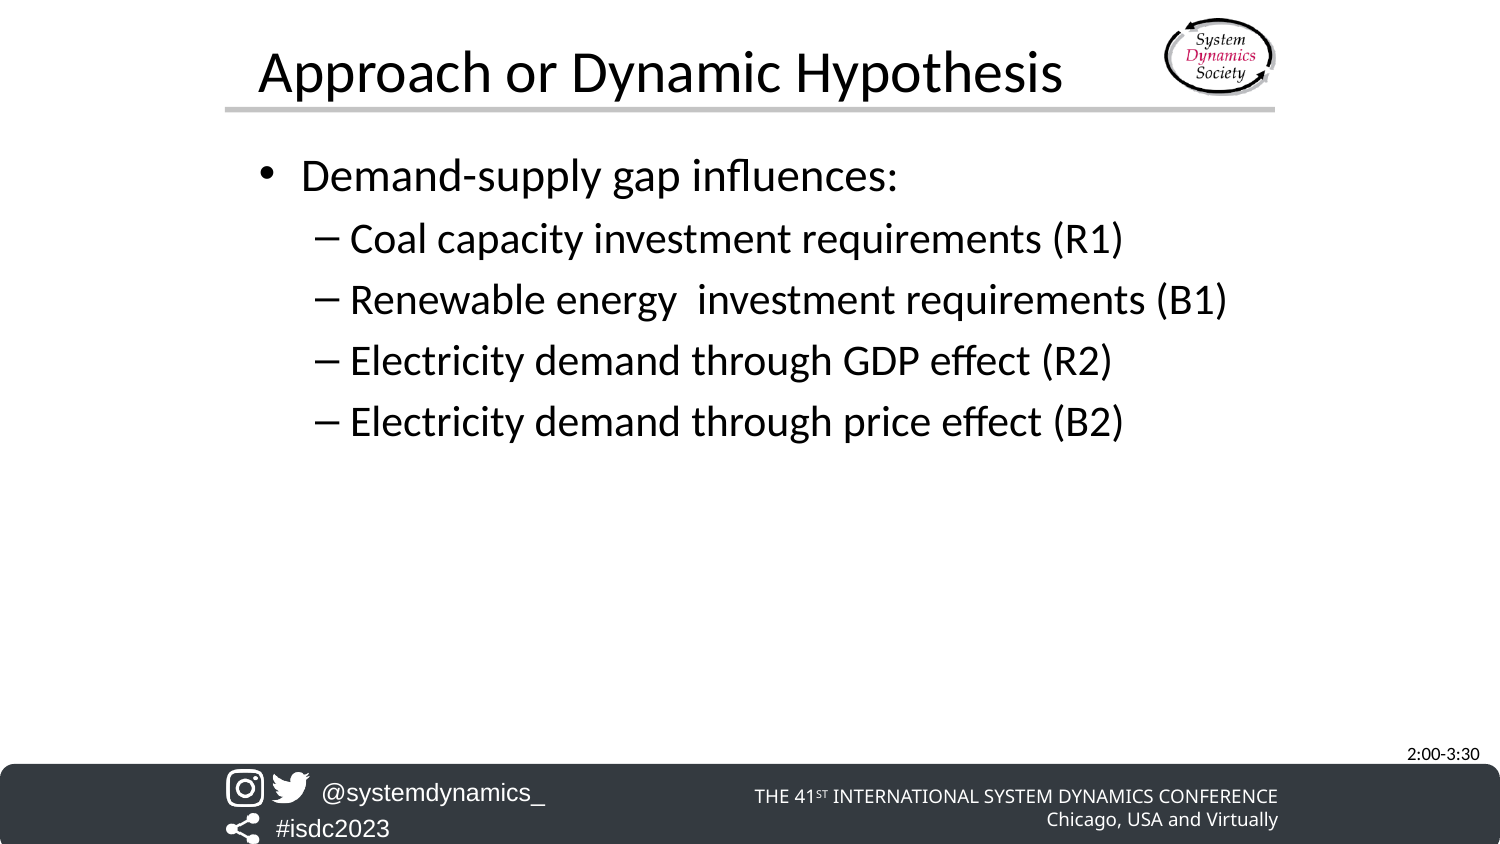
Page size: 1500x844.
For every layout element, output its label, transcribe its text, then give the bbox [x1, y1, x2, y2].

title Approach or Dynamic Hypothesis [243, 25, 1257, 113]
list Demand-supply gap influences: Coal capacity investment requirements (R1) Renewable energy investment requirements (B1) Electricity demand through GDP effect (R2) Electricity demand through price effect (B2) [243, 136, 1257, 760]
text_box 2:00-3:30 [1392, 733, 1500, 763]
text_box [223, 105, 1277, 115]
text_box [1164, 18, 1276, 96]
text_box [0, 763, 1500, 844]
